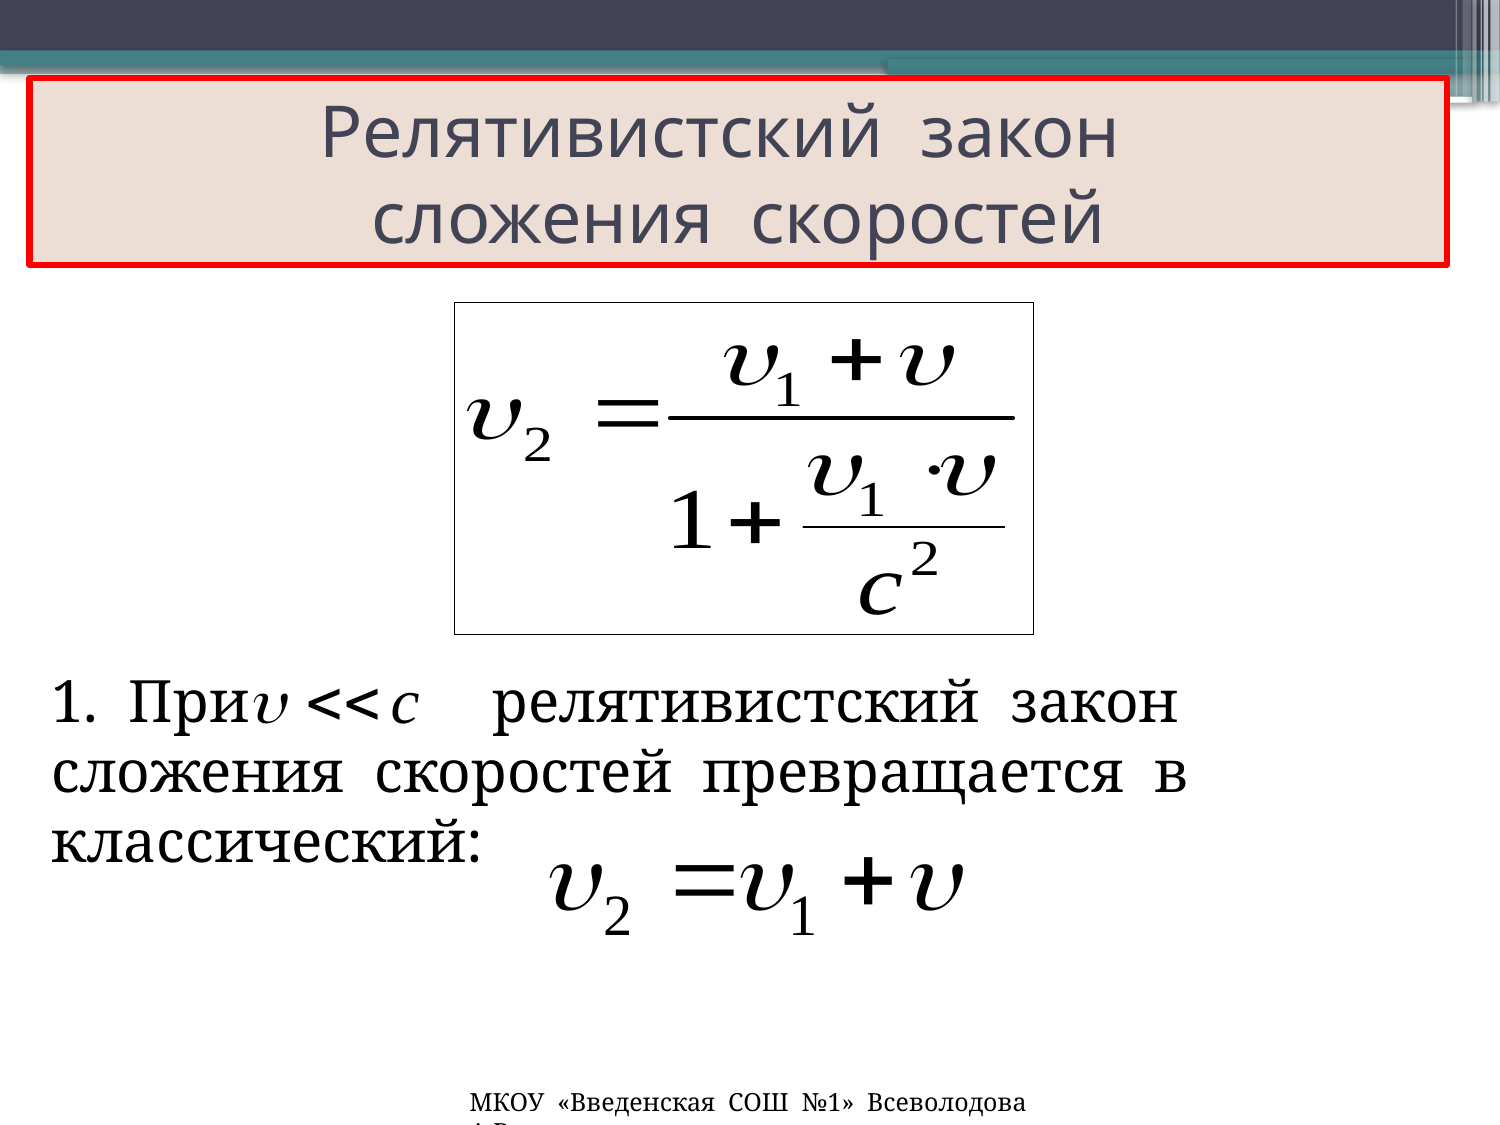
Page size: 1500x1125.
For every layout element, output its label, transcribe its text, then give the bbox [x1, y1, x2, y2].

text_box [245, 680, 432, 740]
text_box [454, 302, 1034, 635]
list 1. При релятивистский закон сложения скоростей превращается в классический: [29, 656, 1447, 1071]
text_box МКОУ «Введенская СОШ №1» Всеволодова А.В. [454, 1079, 1083, 1125]
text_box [537, 810, 988, 953]
title Релятивистский закон сложения скоростей [29, 78, 1447, 265]
